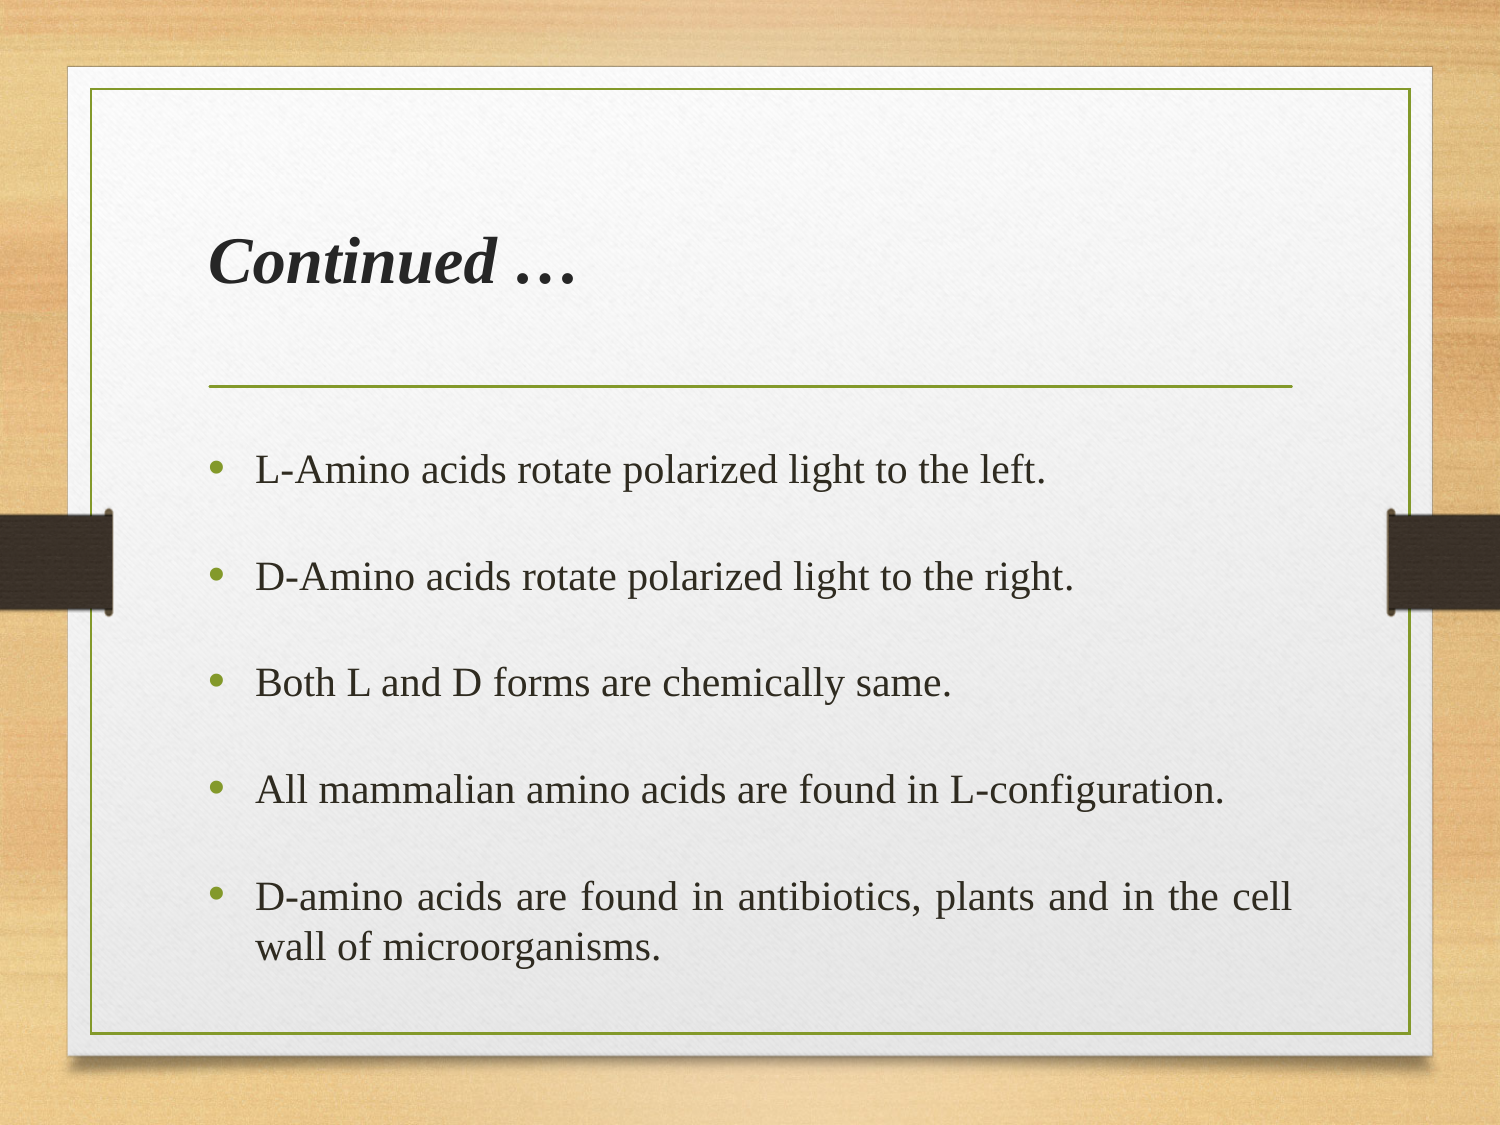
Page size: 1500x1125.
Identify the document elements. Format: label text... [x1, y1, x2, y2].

list L-Amino acids rotate polarized light to the left. D-Amino acids rotate polarized light to the right. Both L and D forms are chemically same. All mammalian amino acids are found in L-configuration. D-amino acids are found in antibiotics, plants and in the cell wall of microorganisms. [193, 434, 1309, 1000]
picture [0, 0, 1500, 1125]
title Continued … [193, 150, 1309, 365]
